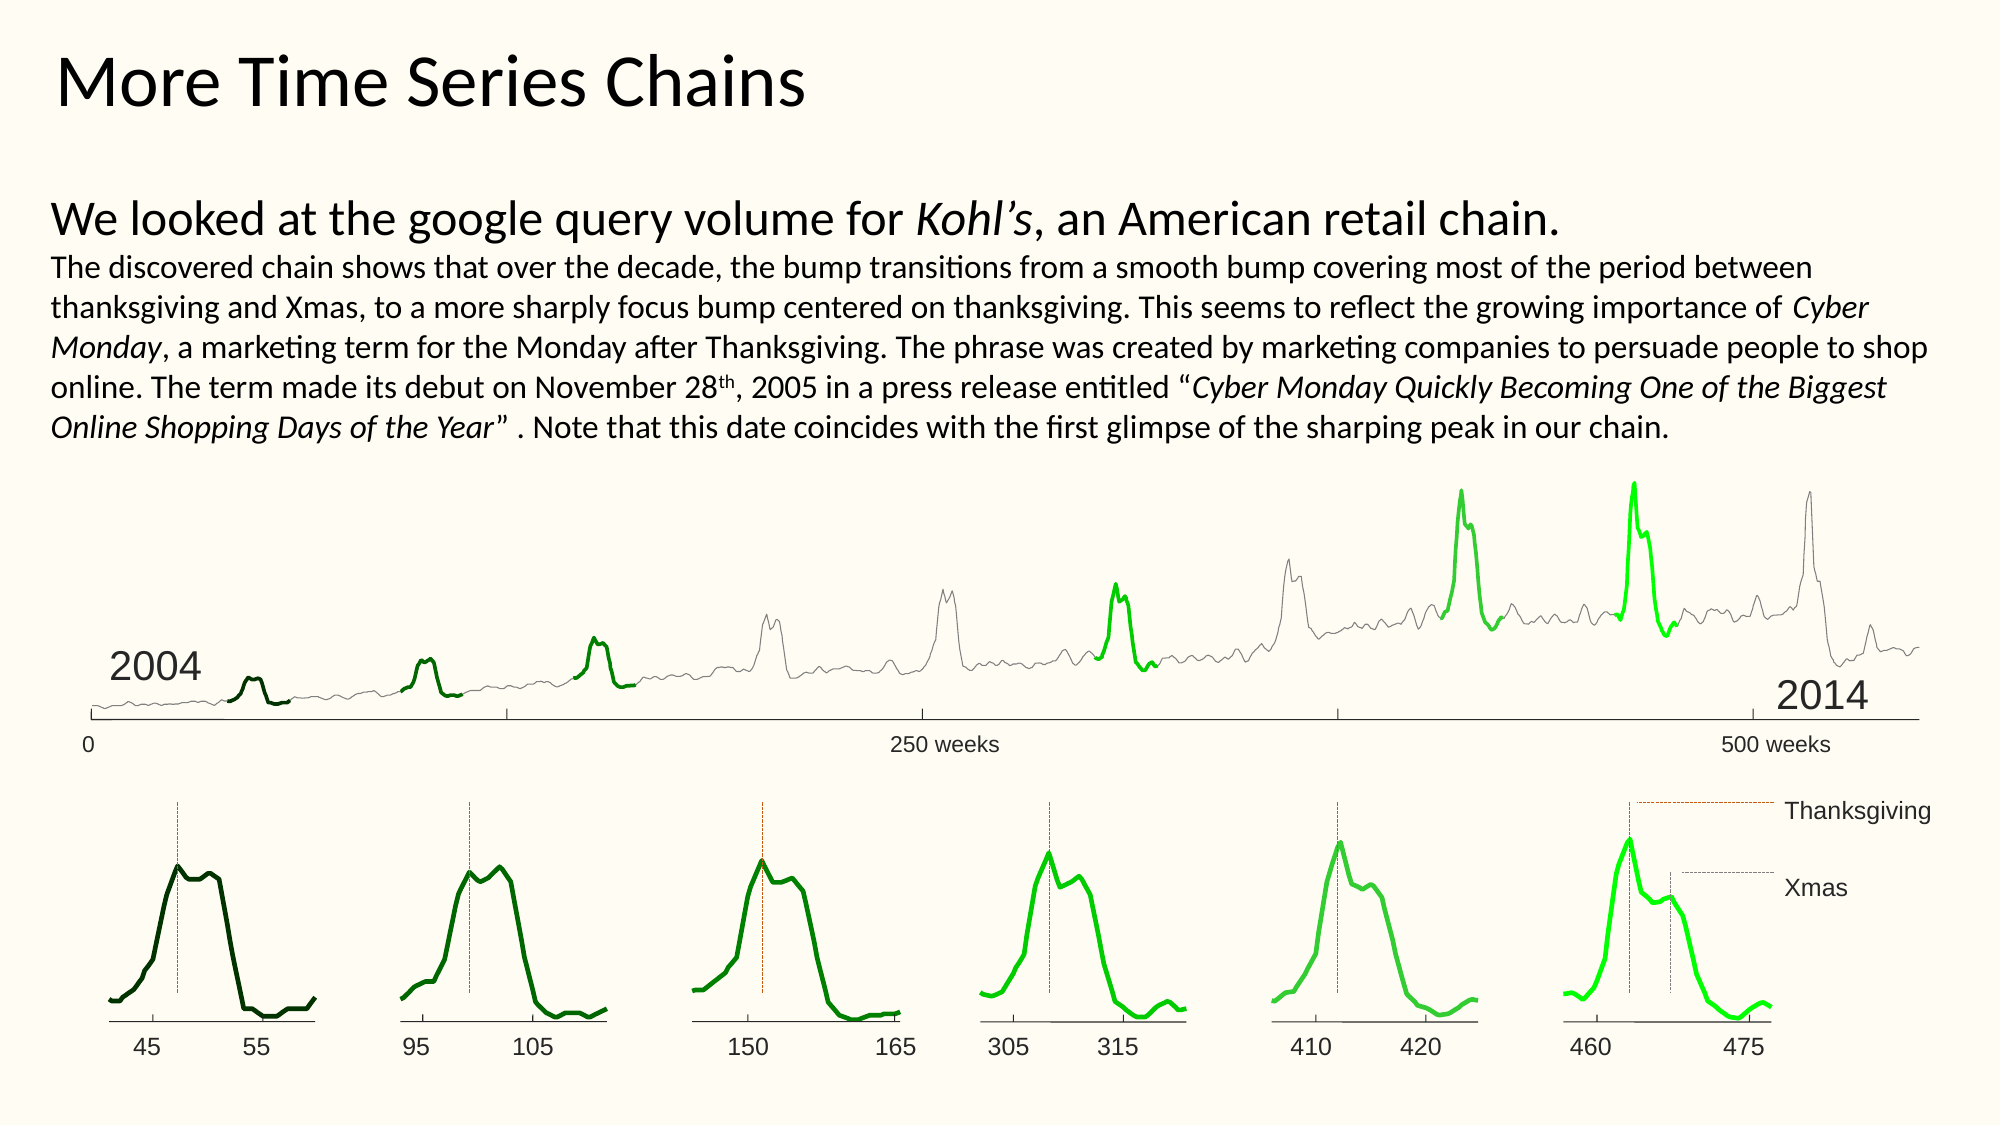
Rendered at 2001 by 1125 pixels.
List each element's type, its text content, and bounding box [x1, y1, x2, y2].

text_box More Time Series Chains [40, 24, 822, 130]
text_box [82, 482, 1940, 1062]
text_box We looked at the google query volume for Kohl’s, an American retail chain. The discovered chain shows that over the decade, the bump transitions from a smooth bump covering most of the period between thanksgiving and Xmas, to a more sharply focus bump centered on thanksgiving. This seems to reflect the growing importance of Cyber Monday, a marketing term for the Monday after Thanksgiving. The phrase was created by marketing companies to persuade people to shop online. The term made its debut on November 28th, 2005 in a press release entitled “Cyber Monday Quickly Becoming One of the Biggest Online Shopping Days of the Year” . Note that this date coincides with the first glimpse of the sharping peak in our chain. [35, 178, 1964, 453]
